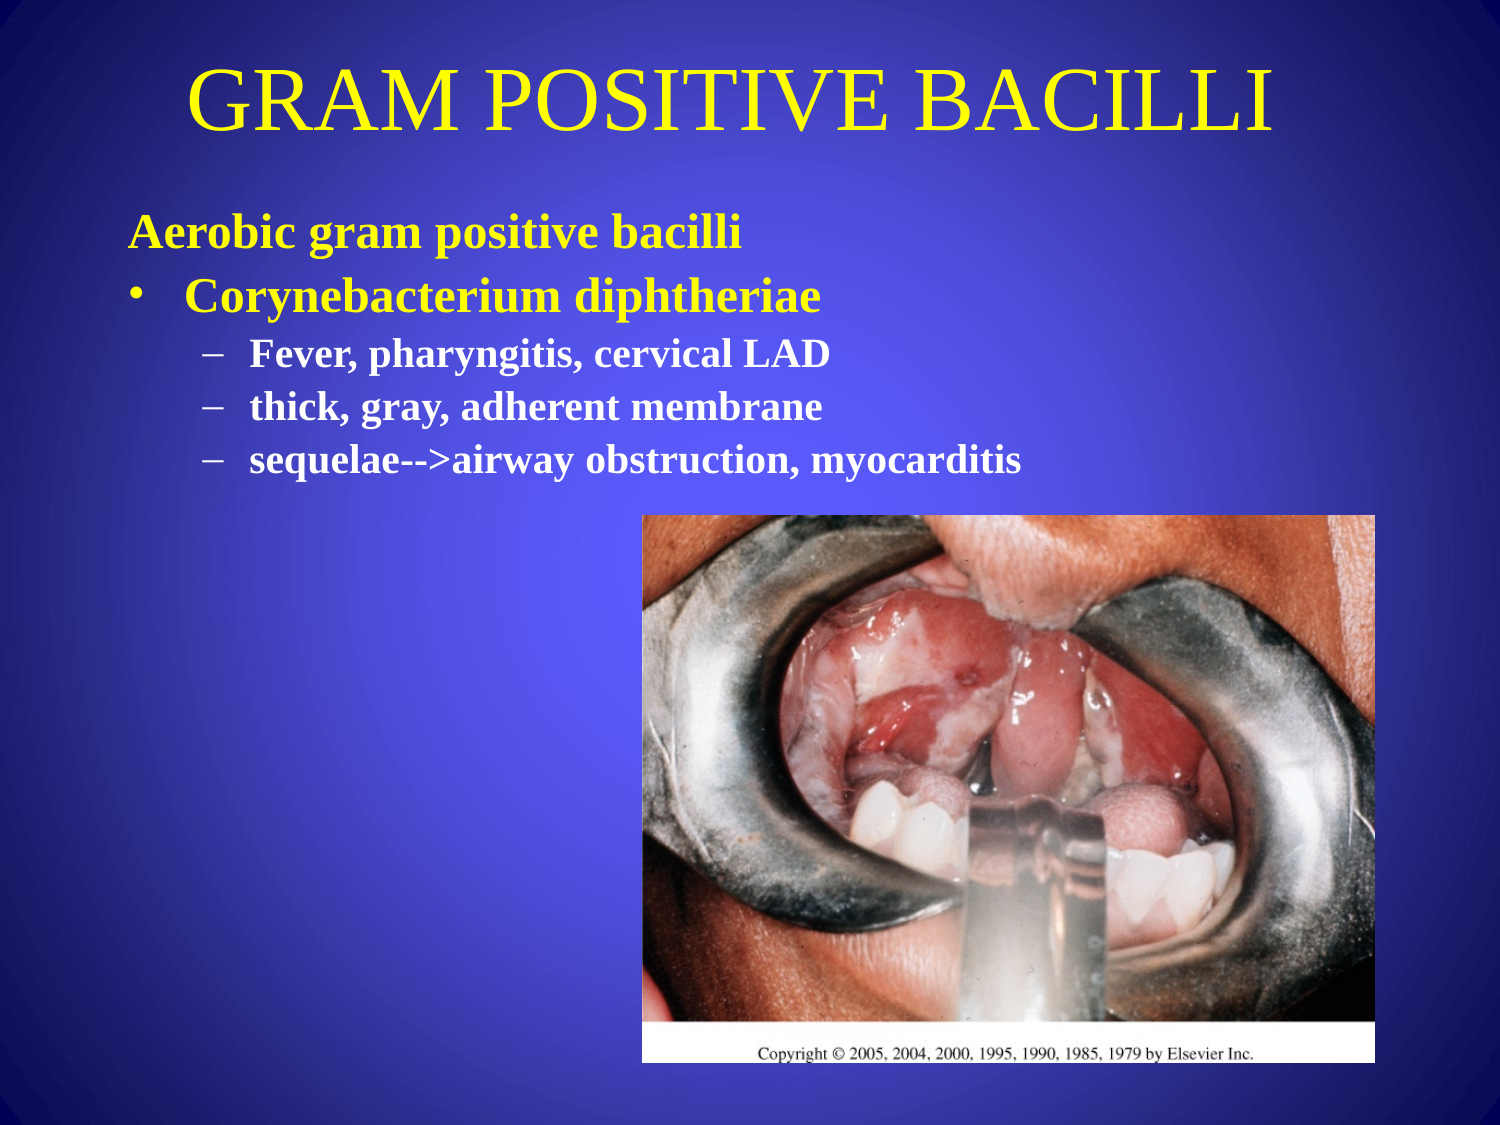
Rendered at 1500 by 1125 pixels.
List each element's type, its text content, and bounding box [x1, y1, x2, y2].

text_box 24 [1074, 1024, 1388, 1100]
title GRAM POSITIVE BACILLI [75, 37, 1388, 150]
picture [0, 0, 1500, 1125]
list Aerobic gram positive bacilli Corynebacterium diphtheriae Fever, pharyngitis, cervical LAD thick, gray, adherent membrane sequelae-->airway obstruction, myocarditis [112, 137, 1375, 1025]
